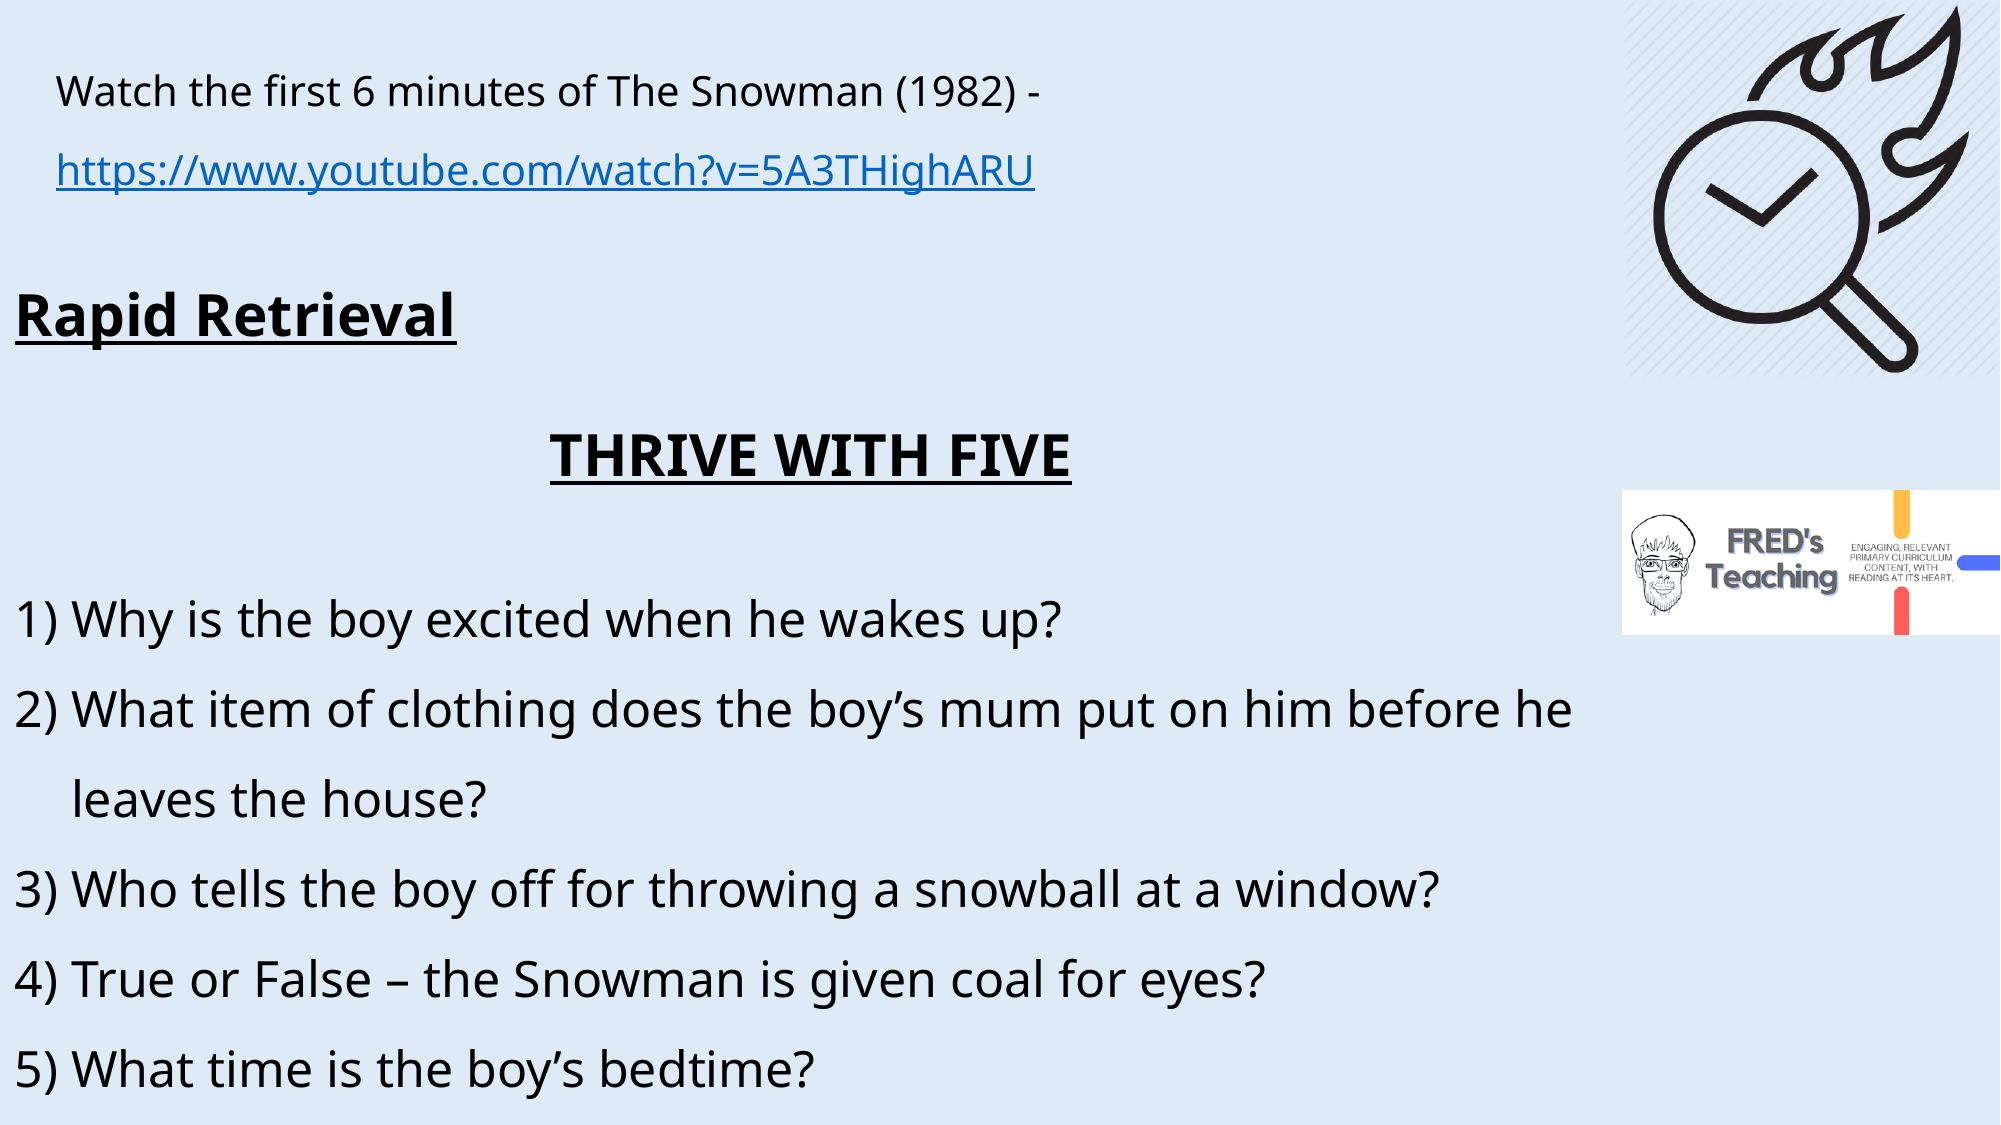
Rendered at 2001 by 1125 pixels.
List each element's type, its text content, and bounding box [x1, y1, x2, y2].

text_box Watch the first 6 minutes of The Snowman (1982) - https://www.youtube.com/watch?v=5A3THighARU [40, 32, 1621, 208]
picture [1623, 490, 2000, 635]
picture [1621, 0, 2000, 378]
text_box Rapid Retrieval THRIVE WITH FIVE Why is the boy excited when he wakes up? What item of clothing does the boy’s mum put on him before he leaves the house? Who tells the boy off for throwing a snowball at a window? True or False – the Snowman is given coal for eyes? What time is the boy’s bedtime? [0, 270, 1623, 1105]
